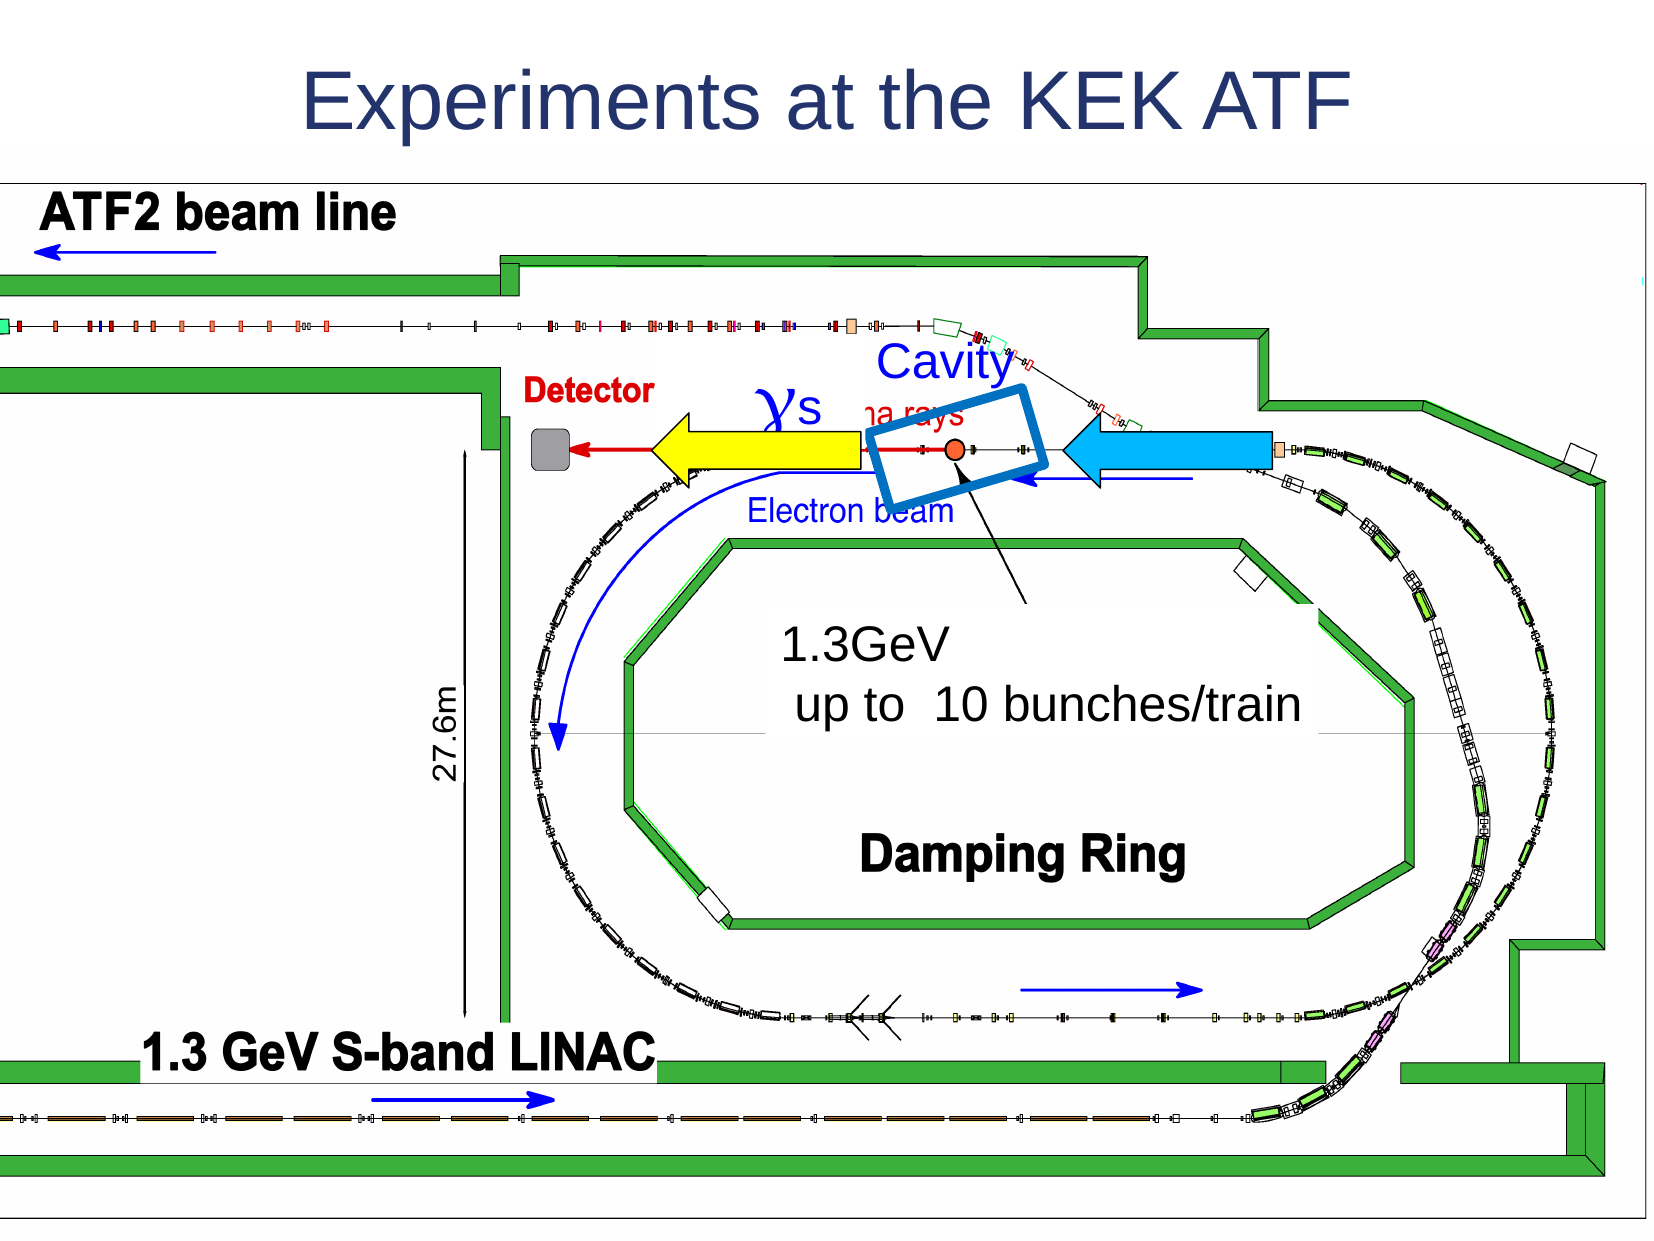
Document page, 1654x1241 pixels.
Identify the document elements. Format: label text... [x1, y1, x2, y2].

picture [0, 147, 1654, 1241]
title Experiments at the KEK ATF [82, 49, 1572, 145]
